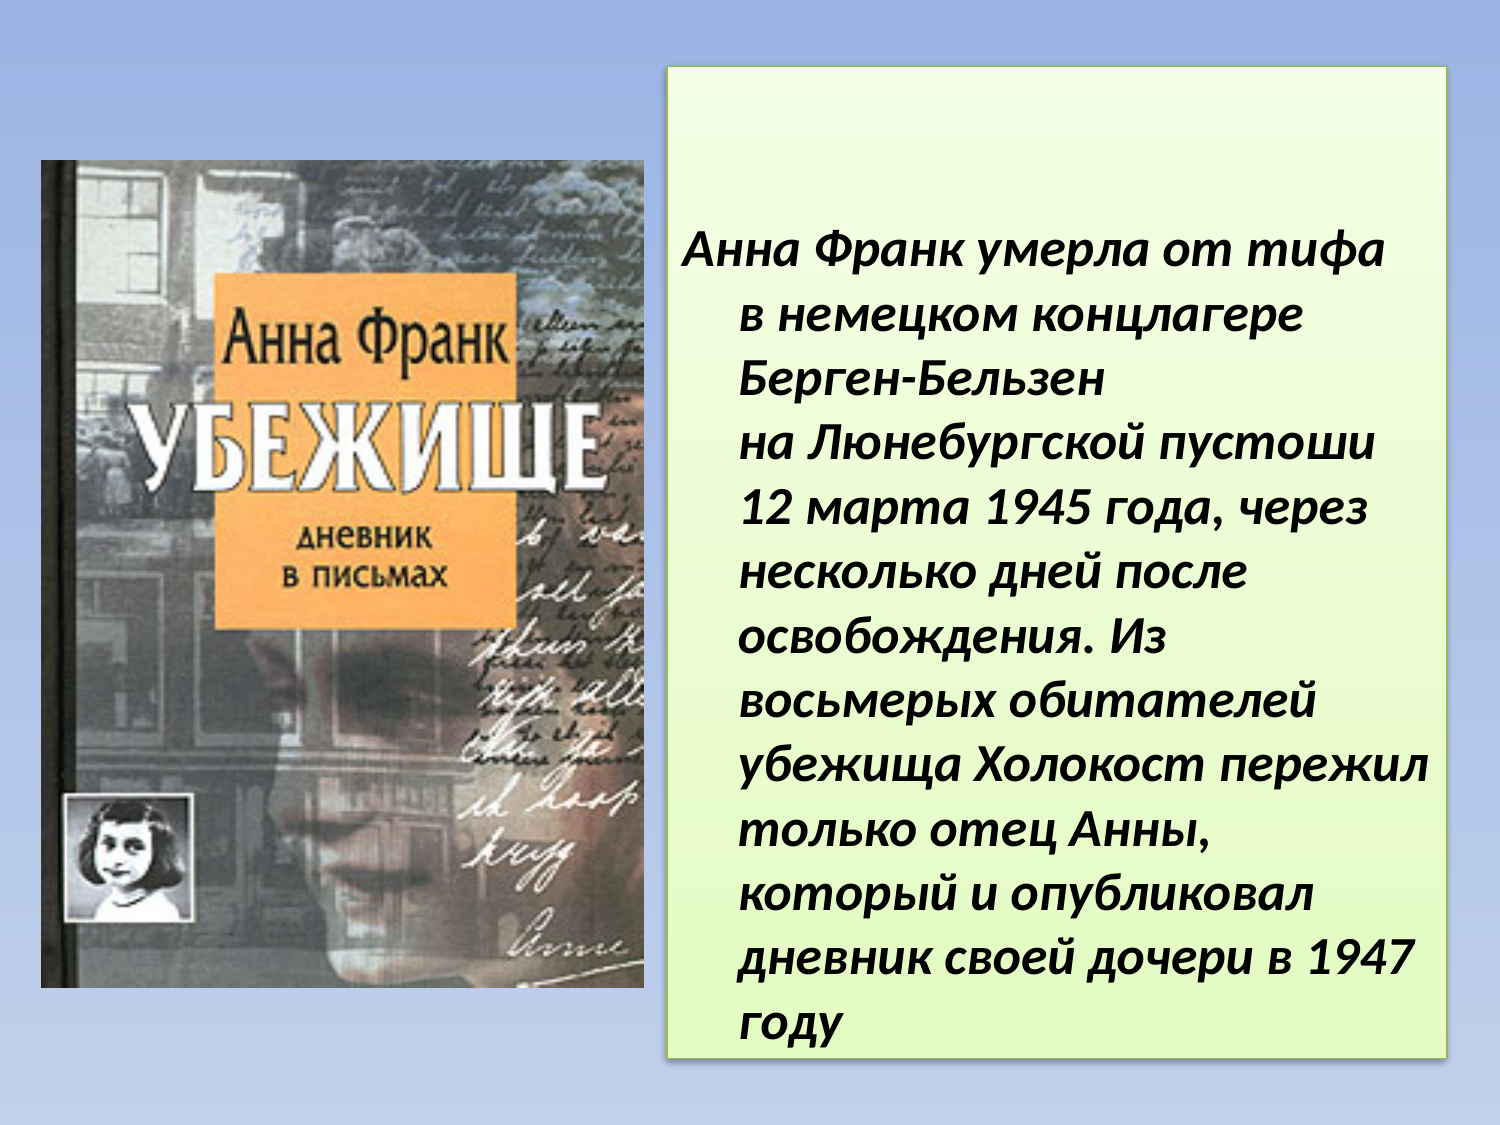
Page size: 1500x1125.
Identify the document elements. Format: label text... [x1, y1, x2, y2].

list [40, 160, 644, 988]
list Анна Франк умерла от тифа в немецком концлагере Берген-Бельзен на Люнебургской пустоши 12 марта 1945 года, через несколько дней после освобождения. Из восьмерых обитателей убежища Холокост пережил только отец Анны, который и опубликовал дневник своей дочери в 1947 году [666, 66, 1448, 1059]
